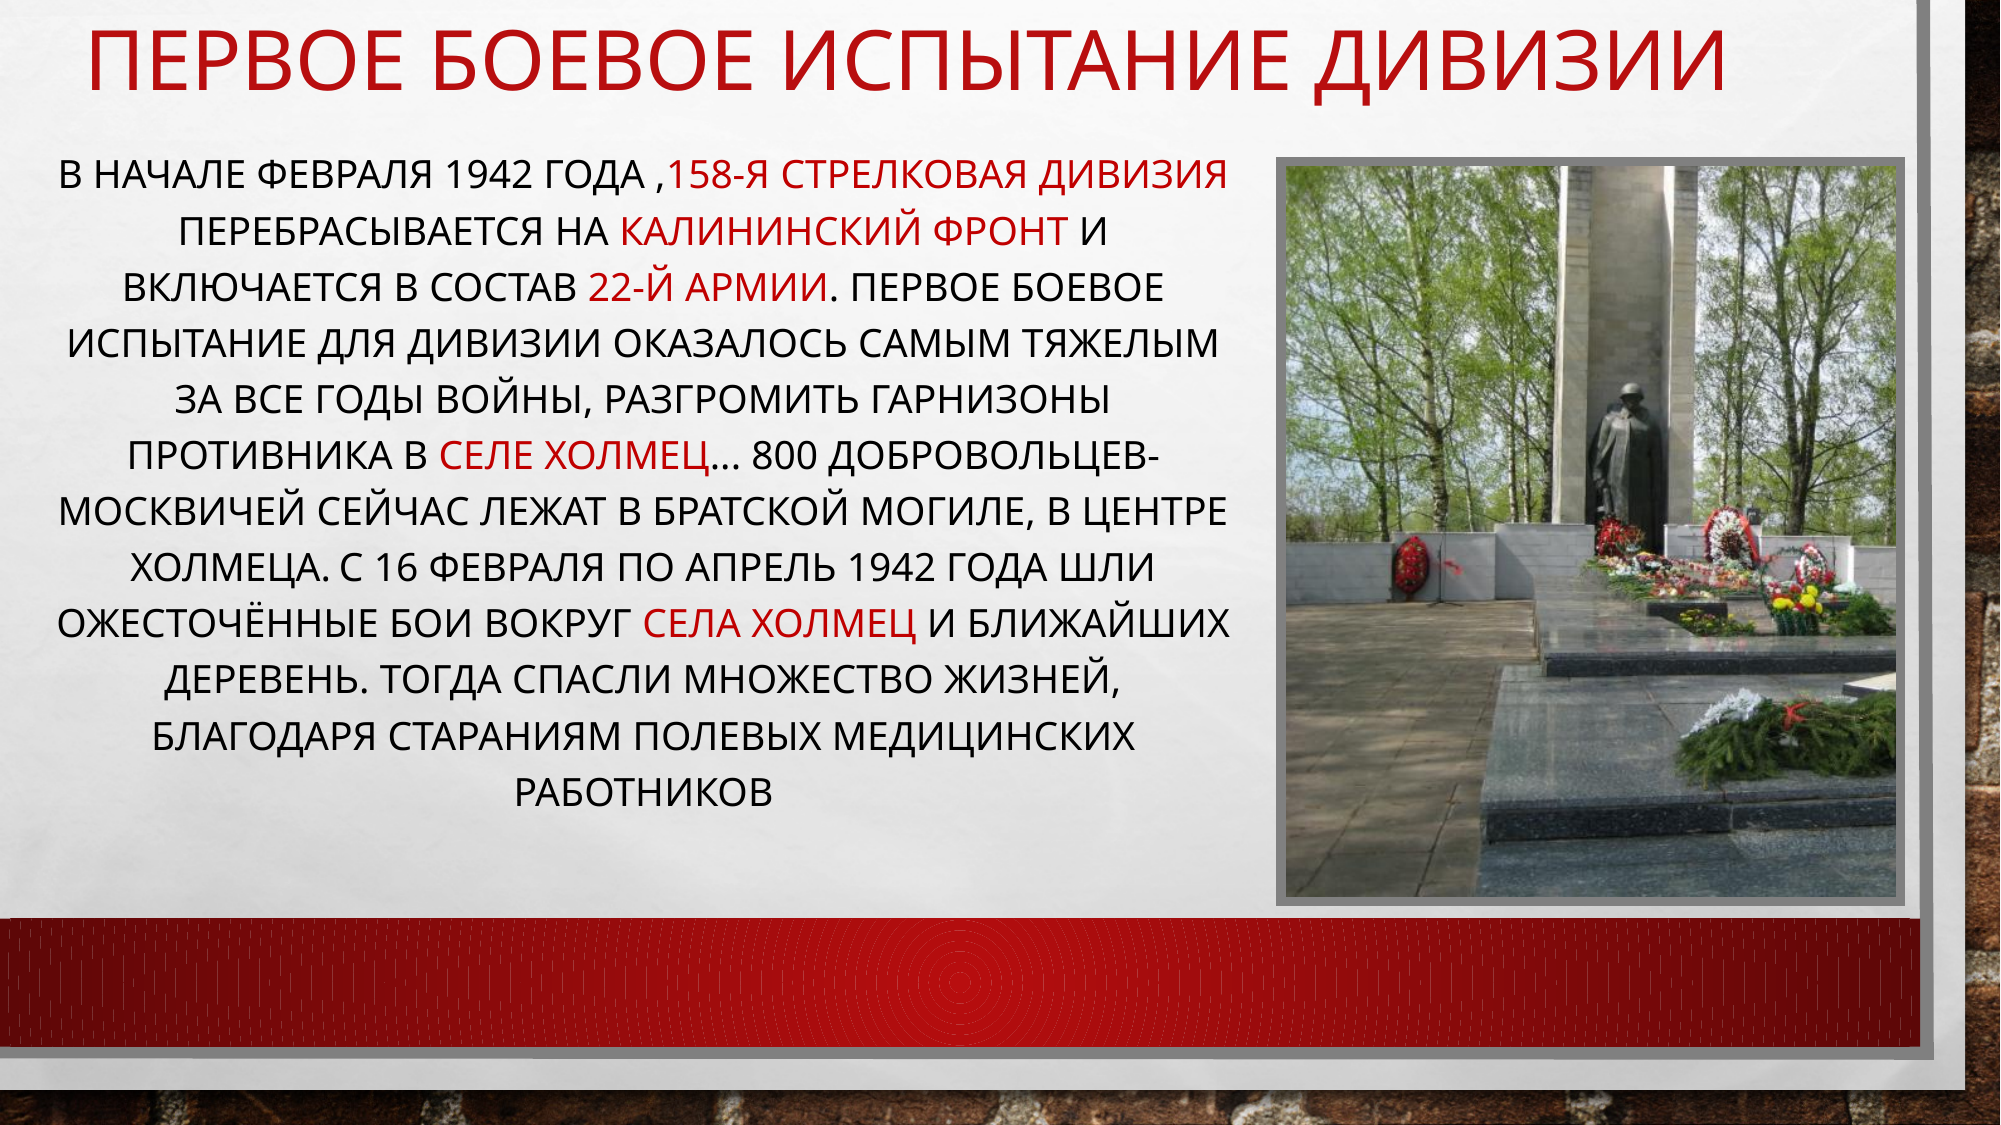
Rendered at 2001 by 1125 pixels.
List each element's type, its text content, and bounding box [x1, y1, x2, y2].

picture [1285, 165, 1897, 898]
title первое боевое испытание дивизии [0, 0, 1925, 117]
picture [0, 0, 2000, 1125]
list В начале февраля 1942 года ,158-я стрелковая дивизия перебрасывается на Калининский фронт и включается в состав 22-й армии. Первое боевое испытание для дивизии оказалось самым тяжелым за все годы войны, разгромить гарнизоны противника в селе Холмец... 800 добровольцев-москвичей сейчас лежат в братской могиле, в центре Холмеца. С 16 февраля по апрель 1942 года шли ожесточённые бои вокруг села холмец и ближайших деревень. Тогда спасли множество жизней, благодаря стараниям полевых медицинских работников [37, 133, 1250, 853]
